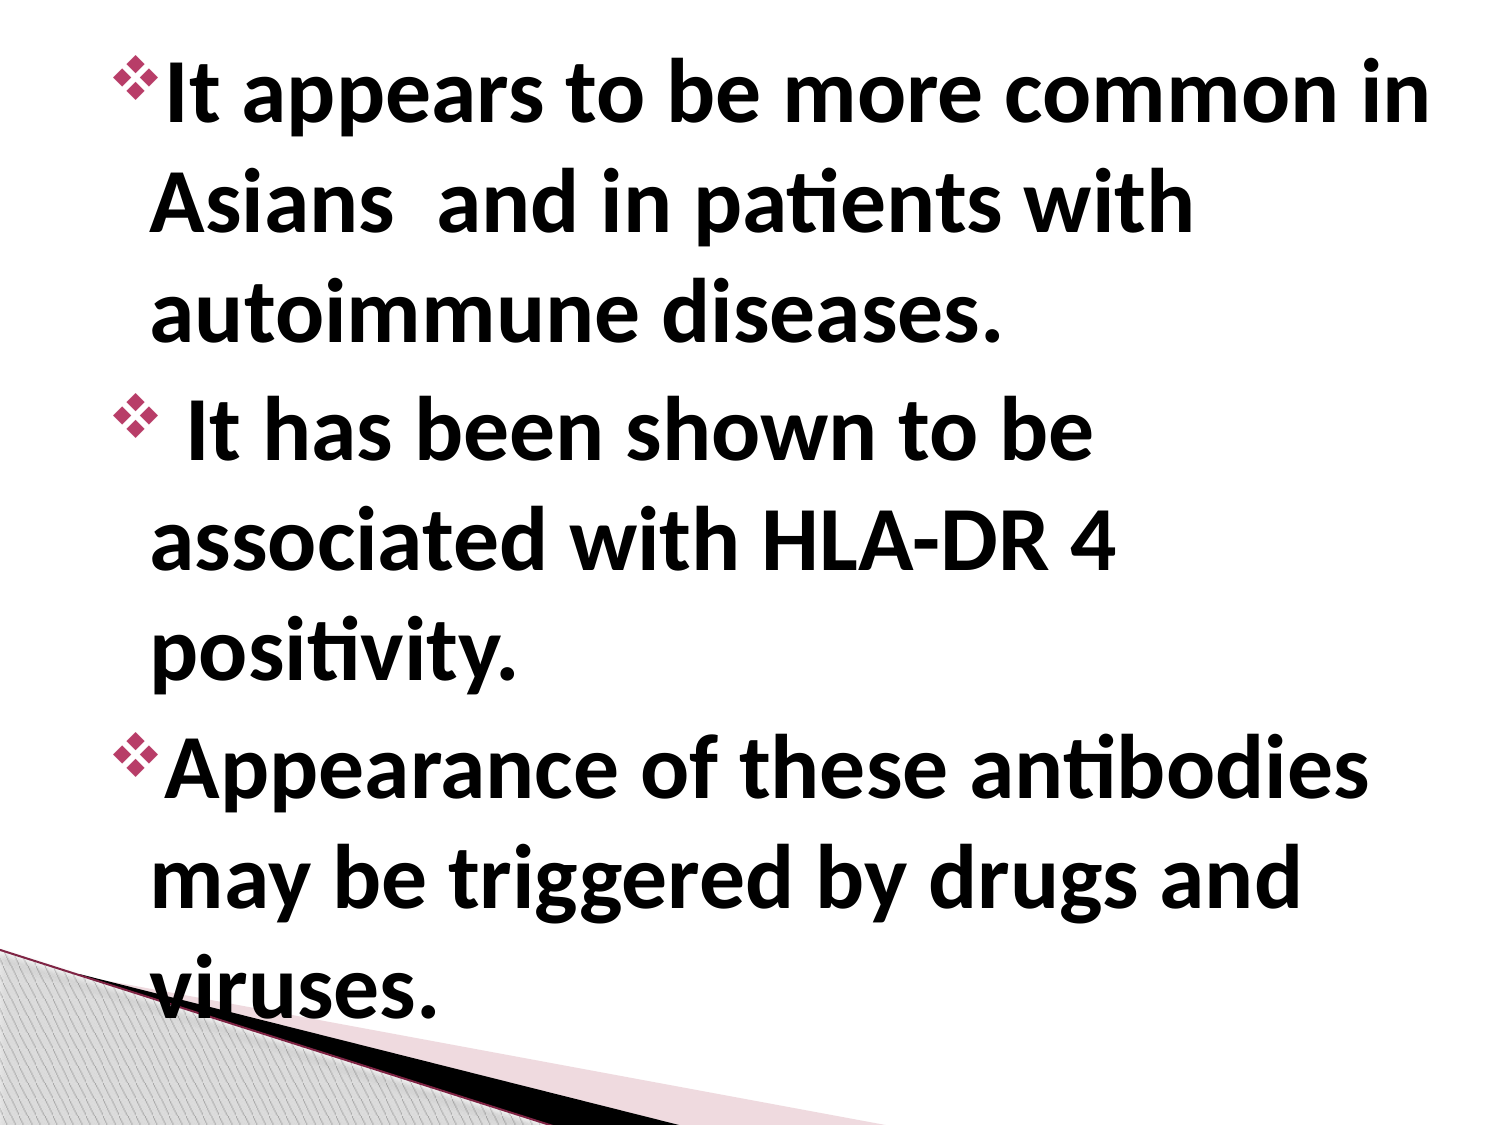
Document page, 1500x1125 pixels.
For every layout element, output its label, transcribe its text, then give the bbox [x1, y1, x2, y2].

list It appears to be more common in Asians and in patients with autoimmune diseases. It has been shown to be associated with HLA-DR 4 positivity. Appearance of these antibodies may be triggered by drugs and viruses. [74, 23, 1500, 1044]
